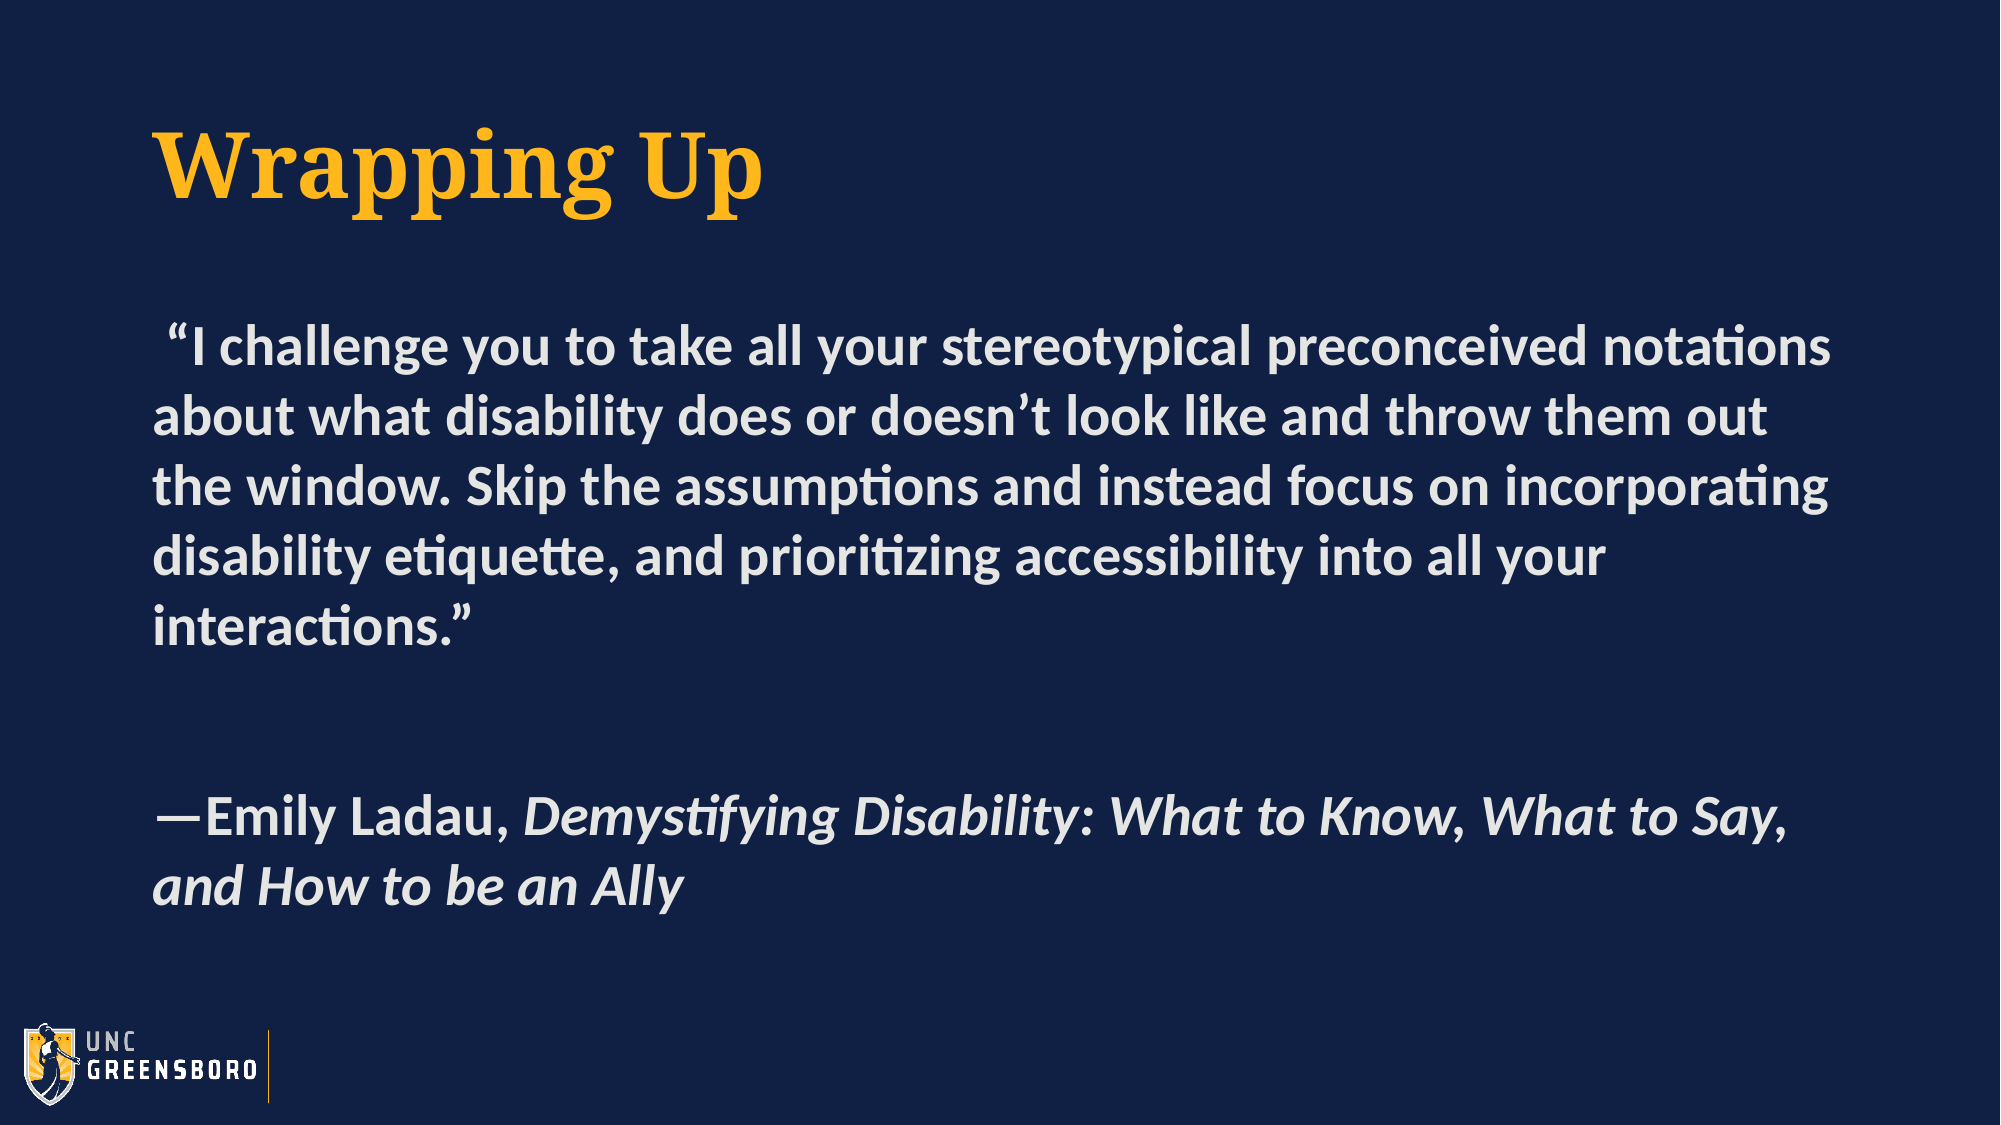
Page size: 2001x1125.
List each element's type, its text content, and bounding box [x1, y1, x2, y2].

title Wrapping Up [137, 59, 1863, 278]
list “I challenge you to take all your stereotypical preconceived notations about what disability does or doesn’t look like and throw them out the window. Skip the assumptions and instead focus on incorporating disability etiquette, and prioritizing accessibility into all your interactions.” —Emily Ladau, Demystifying Disability: What to Know, What to Say, and How to be an Ally [137, 299, 1863, 1014]
picture [24, 1023, 269, 1106]
